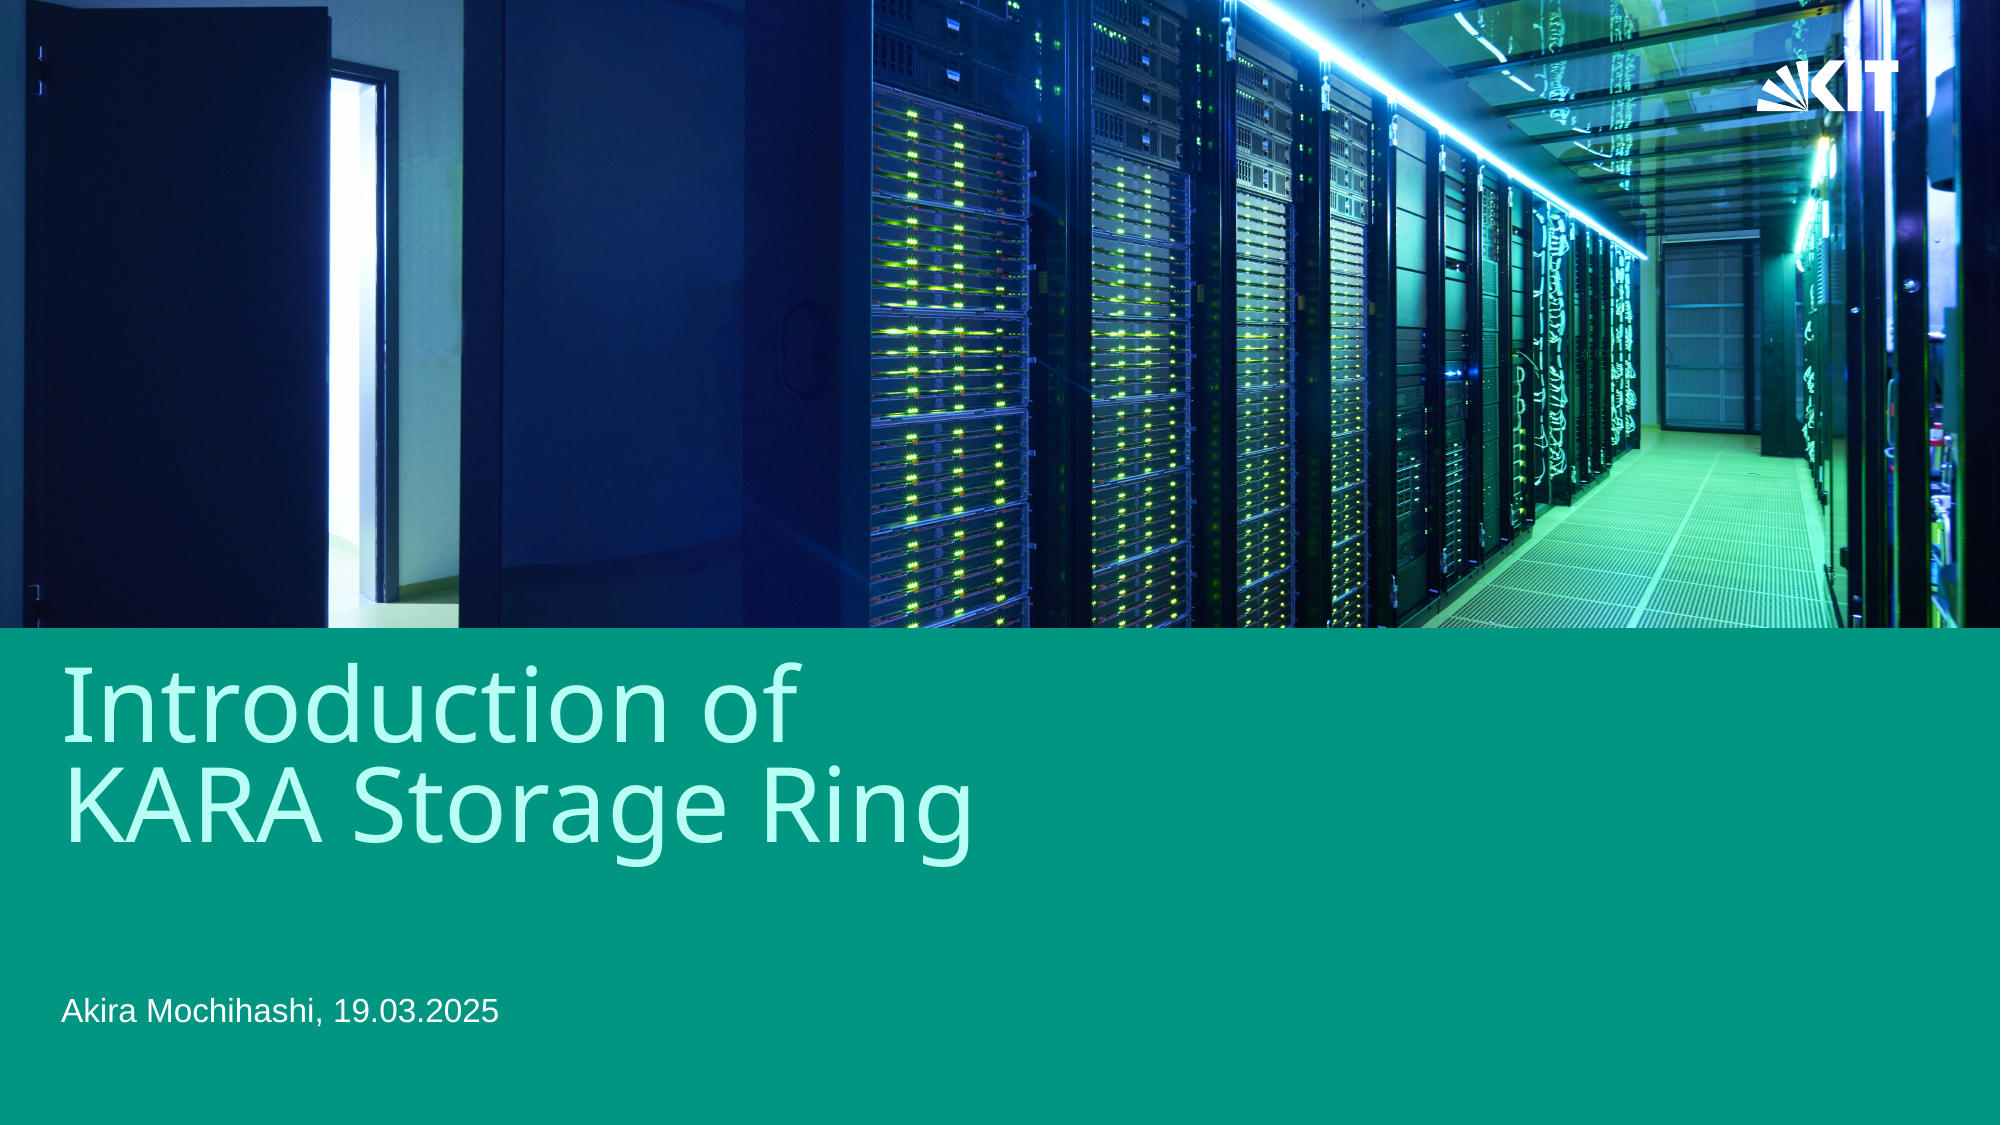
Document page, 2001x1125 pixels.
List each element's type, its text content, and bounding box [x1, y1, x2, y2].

title Introduction of KARA Storage Ring [60, 663, 983, 940]
subtitle Akira Mochihashi, 19.03.2025 [60, 940, 983, 1030]
picture [0, 0, 2000, 628]
